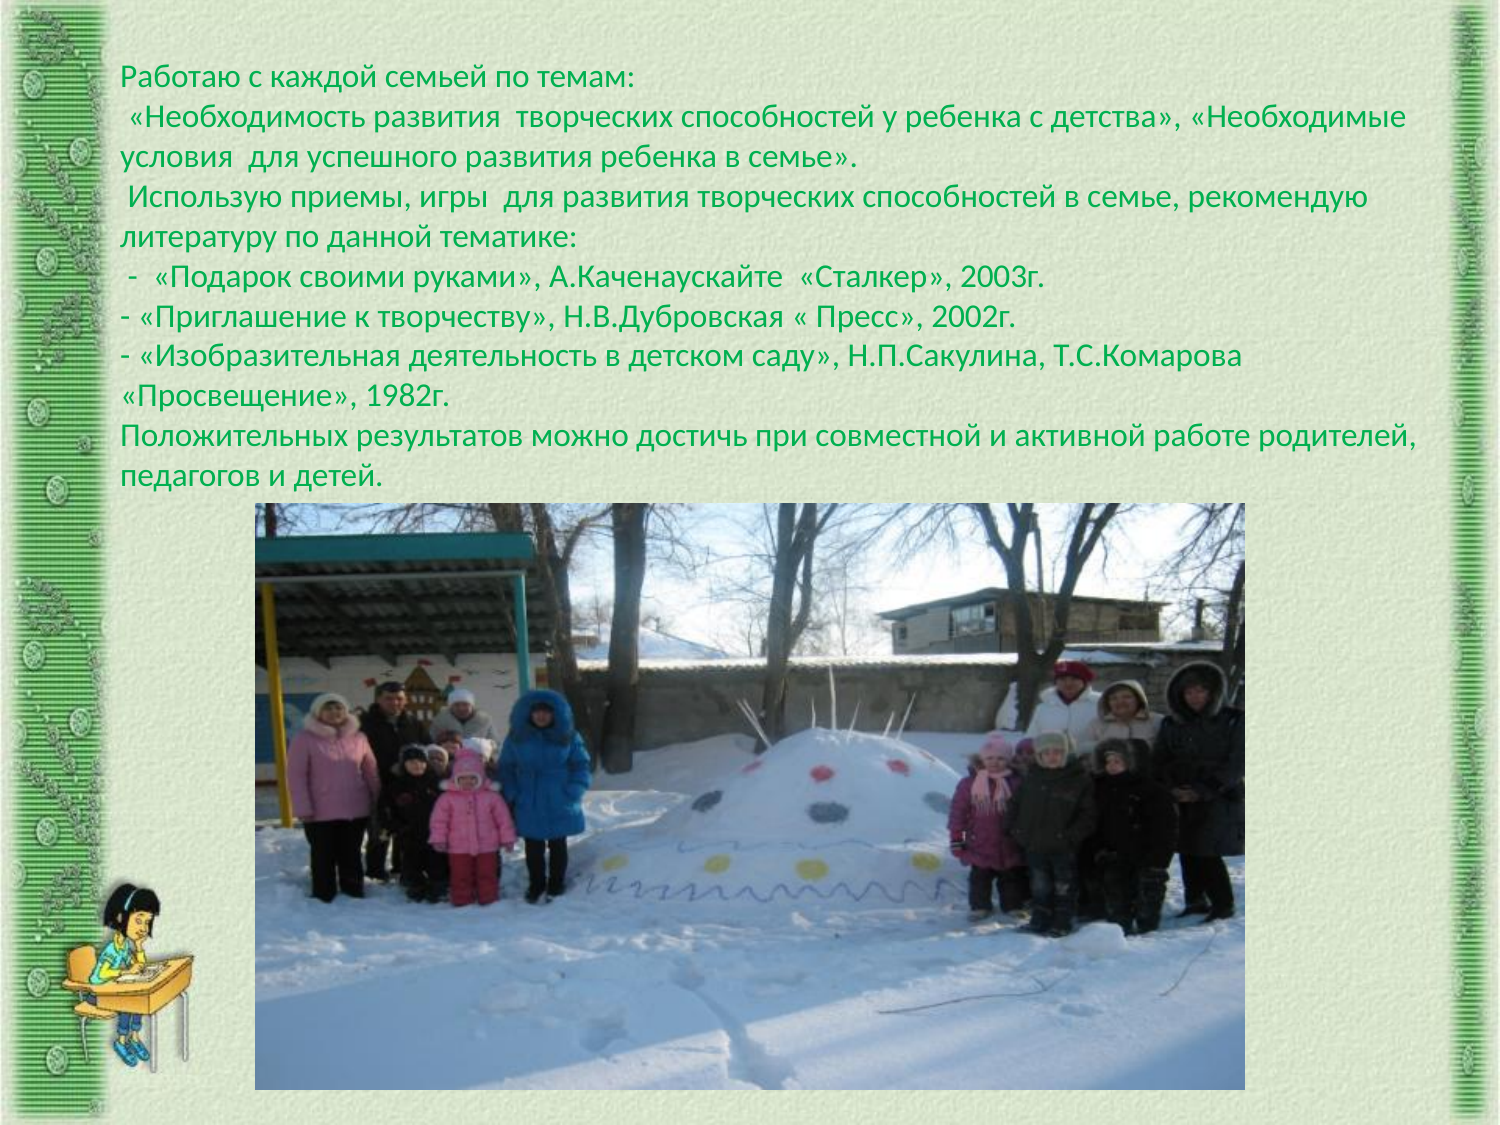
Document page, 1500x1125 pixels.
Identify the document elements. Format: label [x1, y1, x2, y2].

list [0, 0, 1500, 1125]
picture [254, 503, 1246, 1091]
